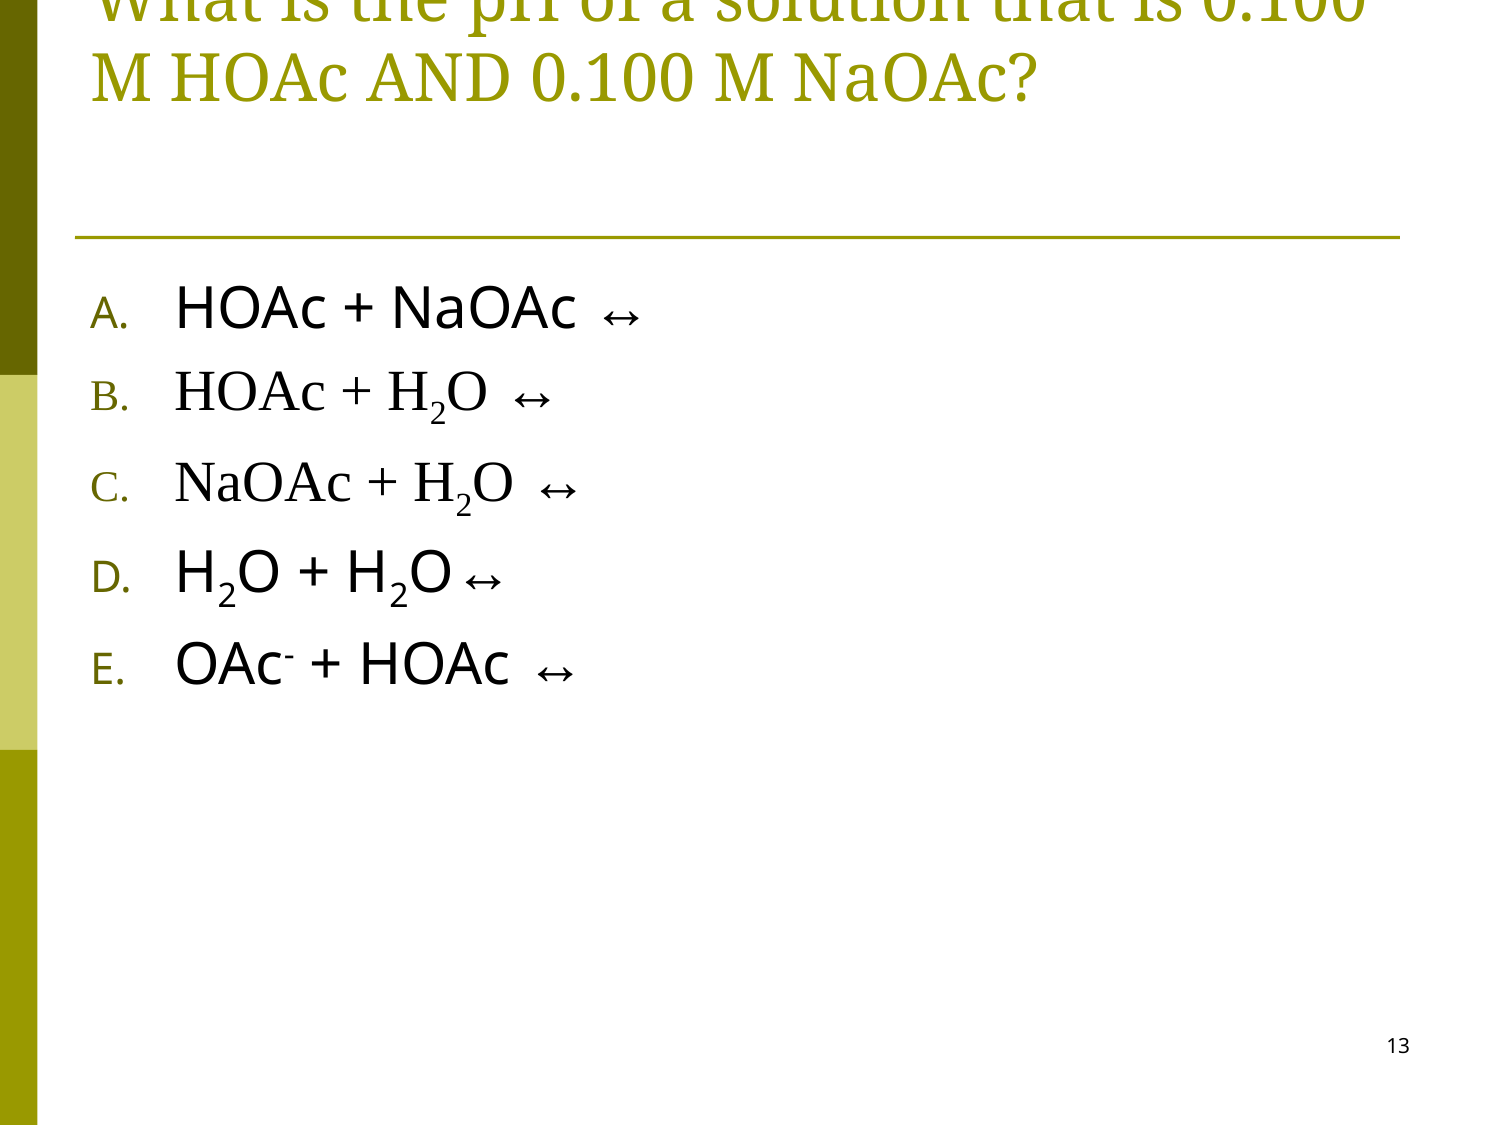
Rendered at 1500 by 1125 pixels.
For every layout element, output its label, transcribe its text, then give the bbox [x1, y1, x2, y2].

slide_number 13 [1074, 1025, 1425, 1100]
title What is the pH of a solution that is 0.100 M HOAc AND 0.100 M NaOAc? [75, 45, 1425, 233]
list HOAc + NaOAc ↔ HOAc + H2O ↔ NaOAc + H2O ↔ H2O + H2O↔ OAc- + HOAc ↔ [75, 262, 1425, 1006]
